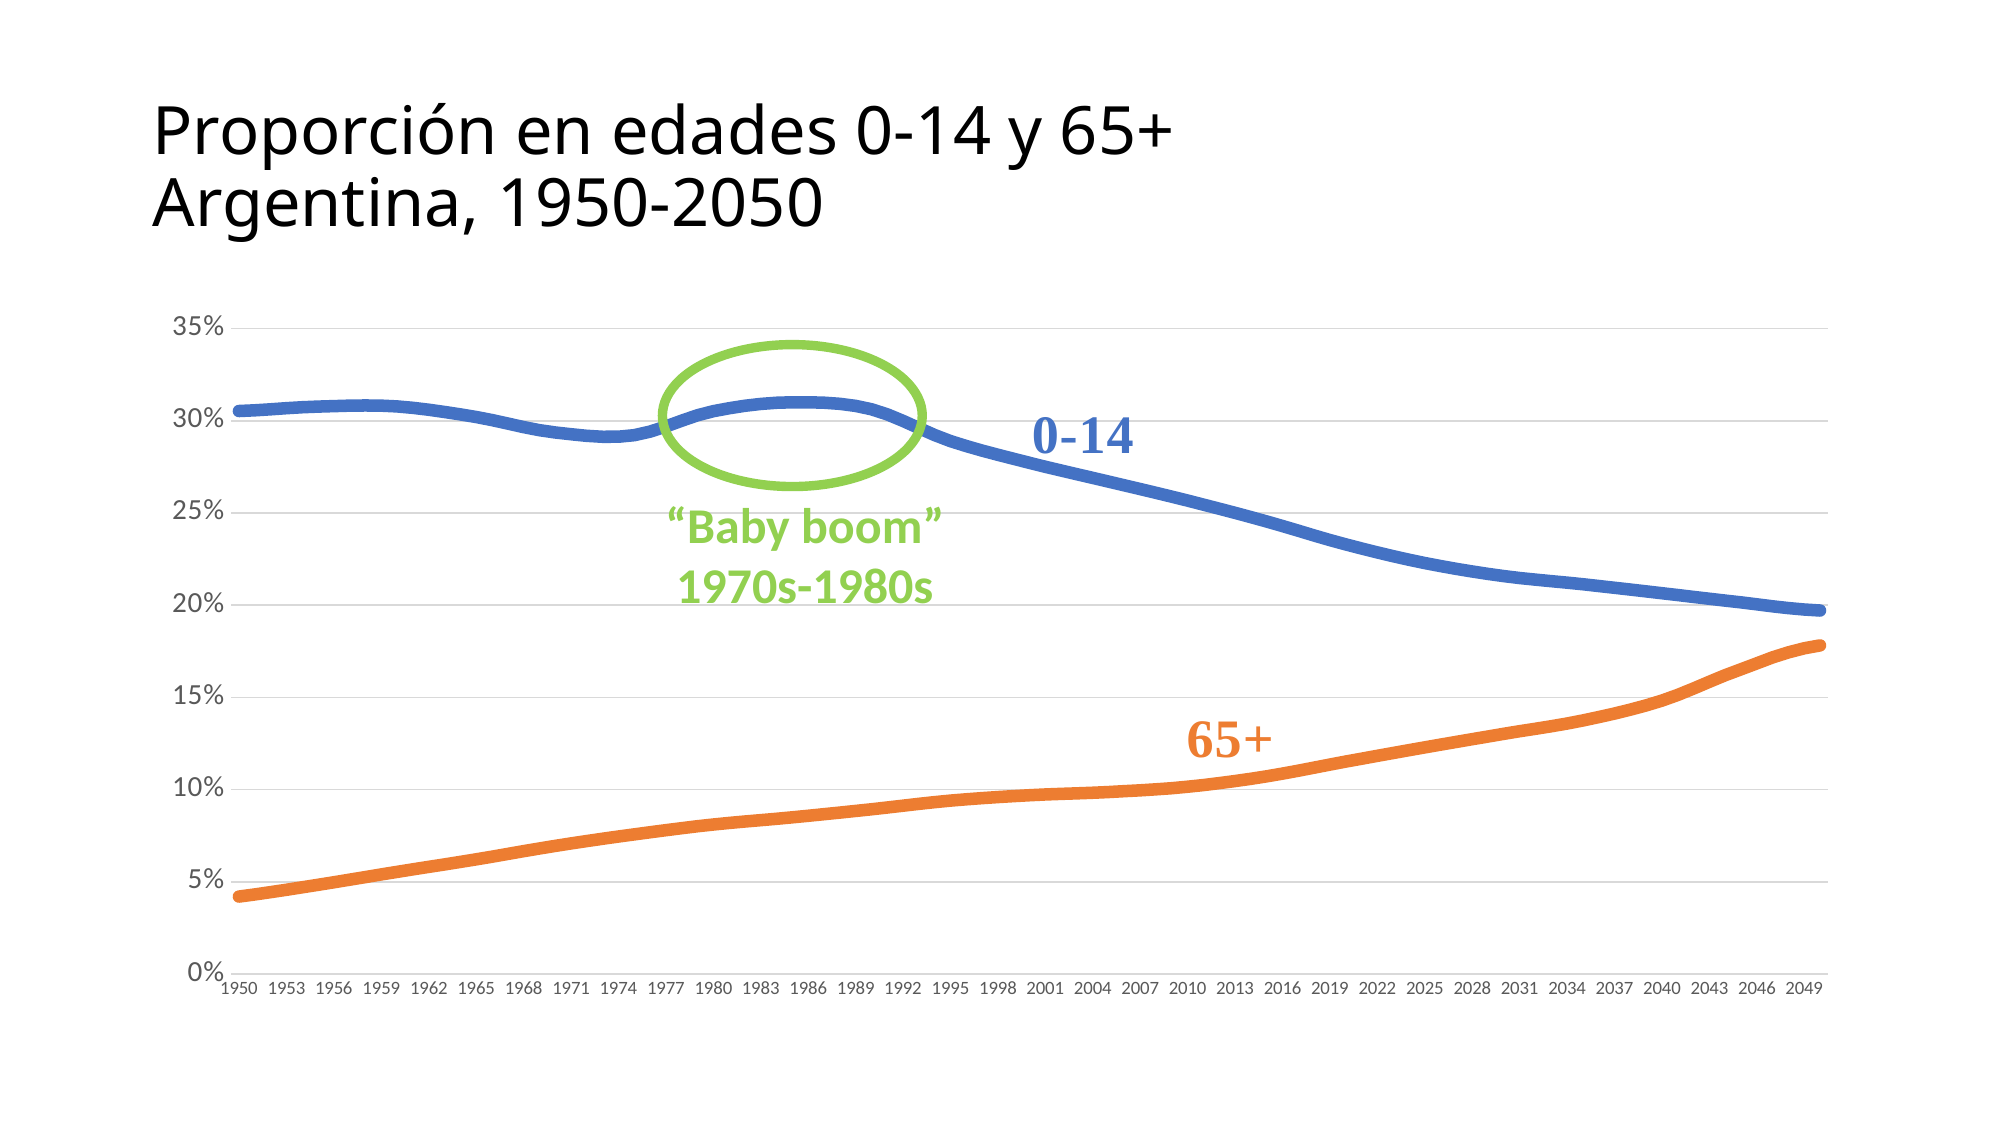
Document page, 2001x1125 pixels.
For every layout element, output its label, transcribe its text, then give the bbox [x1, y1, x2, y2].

title Proporción en edades 0-14 y 65+ Argentina, 1950-2050 [137, 59, 1863, 278]
chart [137, 299, 1863, 1014]
